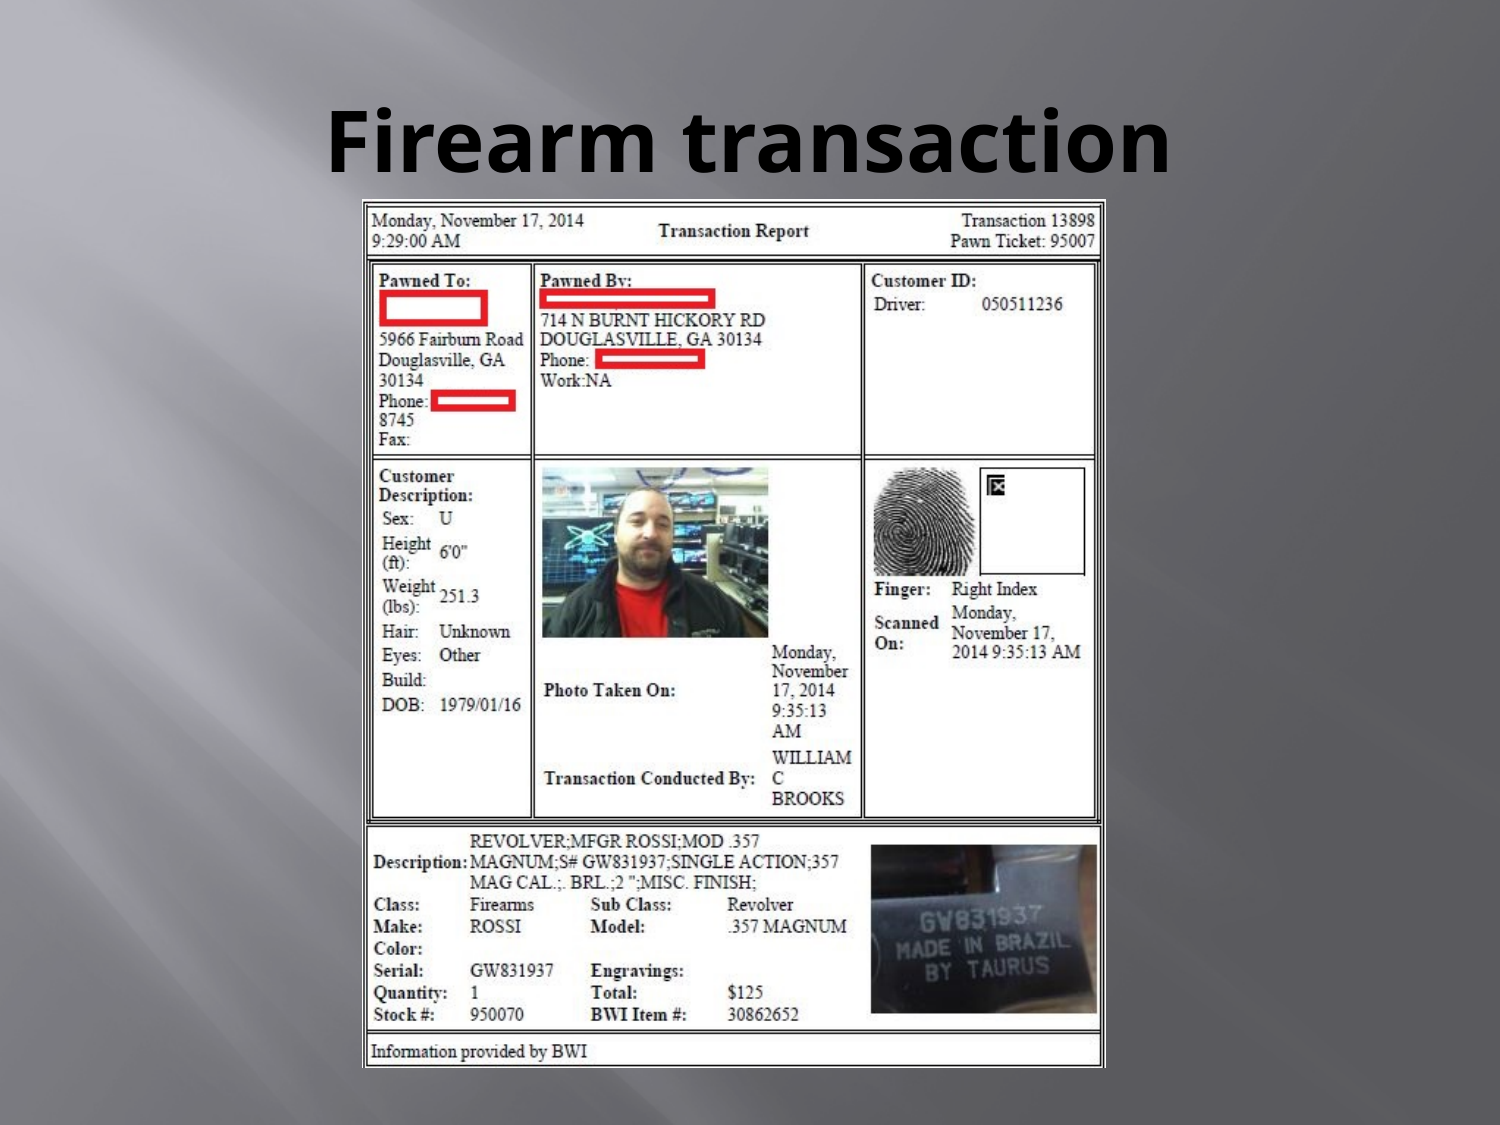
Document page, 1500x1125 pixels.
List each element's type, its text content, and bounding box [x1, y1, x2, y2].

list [362, 199, 1106, 1069]
title Firearm transaction [75, 45, 1425, 233]
